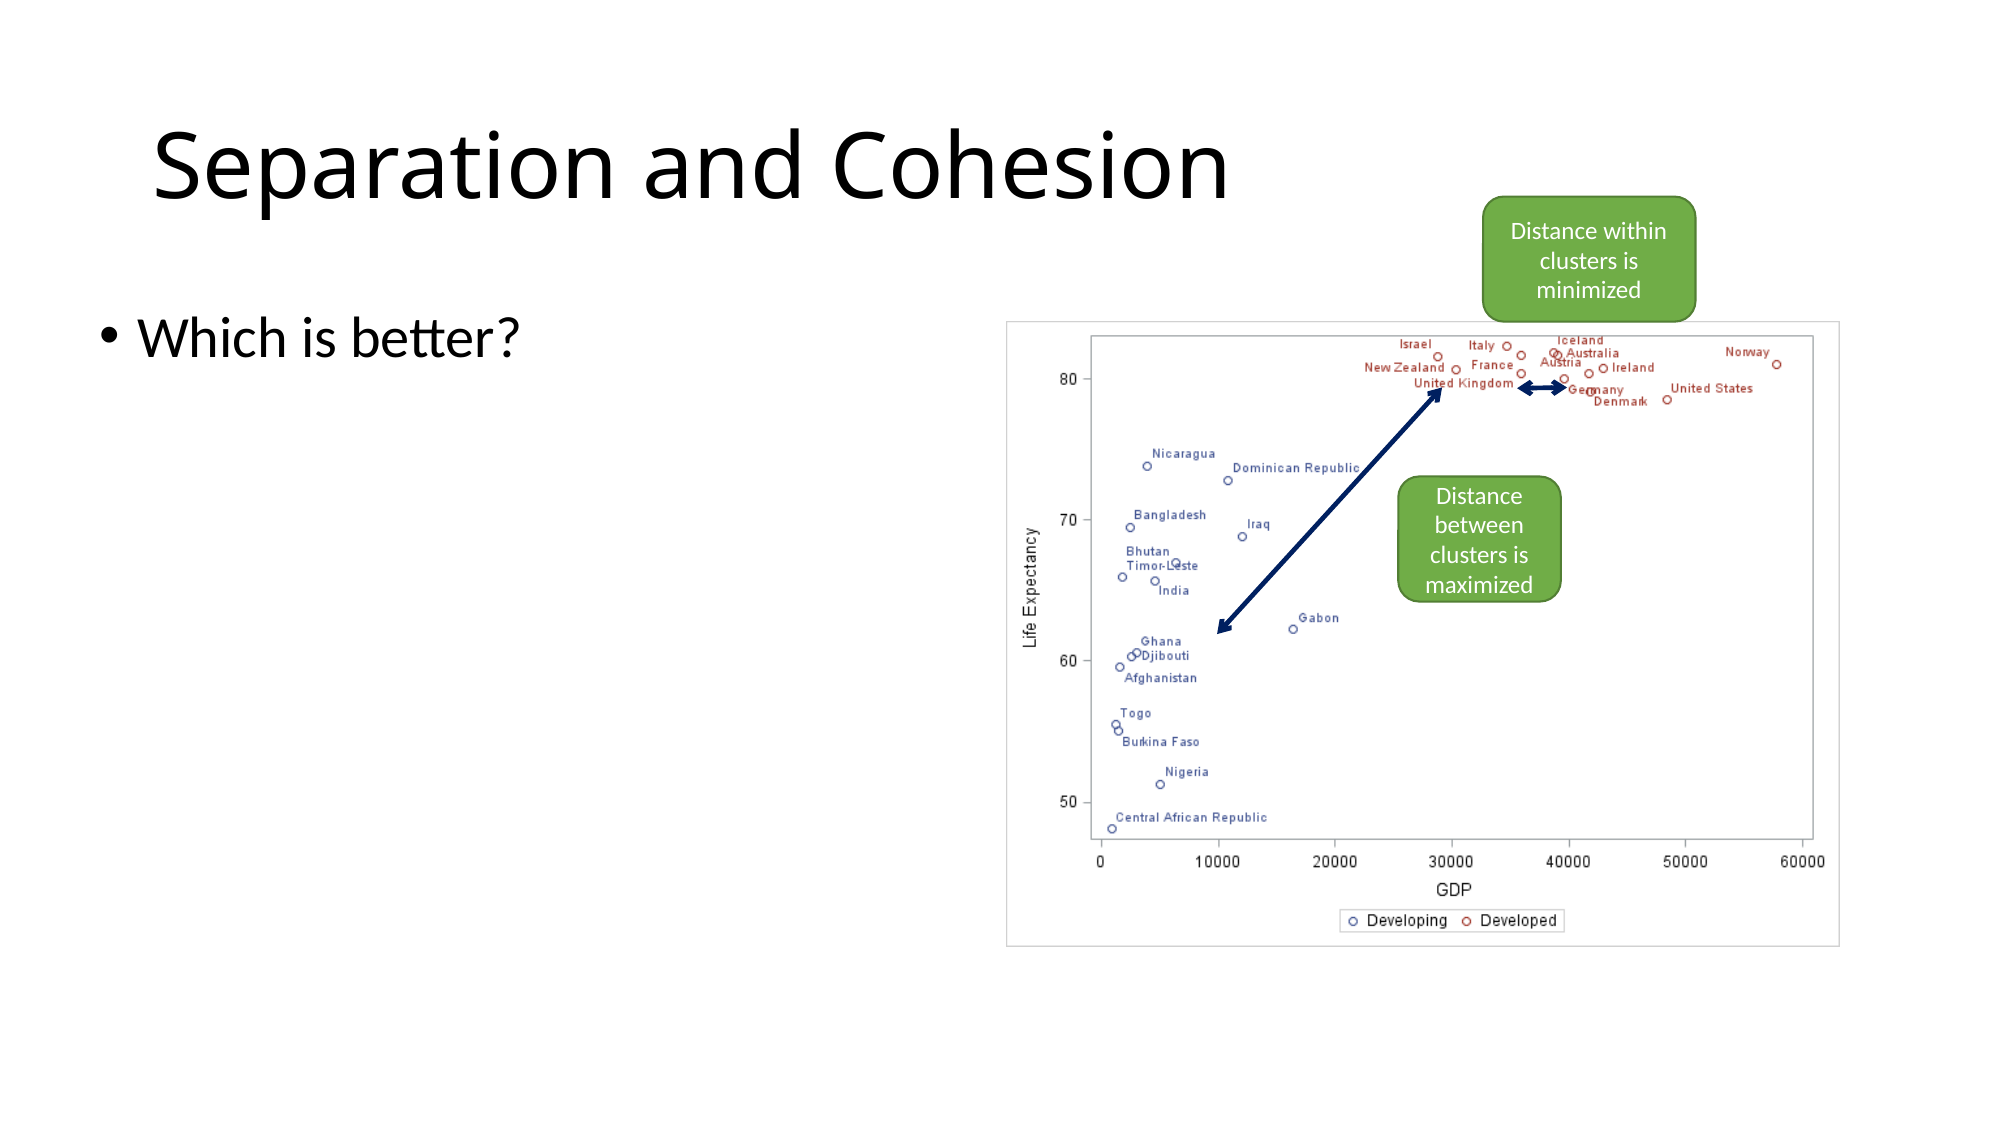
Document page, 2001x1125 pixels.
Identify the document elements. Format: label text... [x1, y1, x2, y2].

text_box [1217, 387, 1443, 635]
text_box Distance within clusters is minimized [1481, 195, 1697, 321]
title Separation and Cohesion [137, 59, 1863, 278]
picture [1006, 321, 1840, 947]
list Which is better? [84, 299, 935, 1014]
